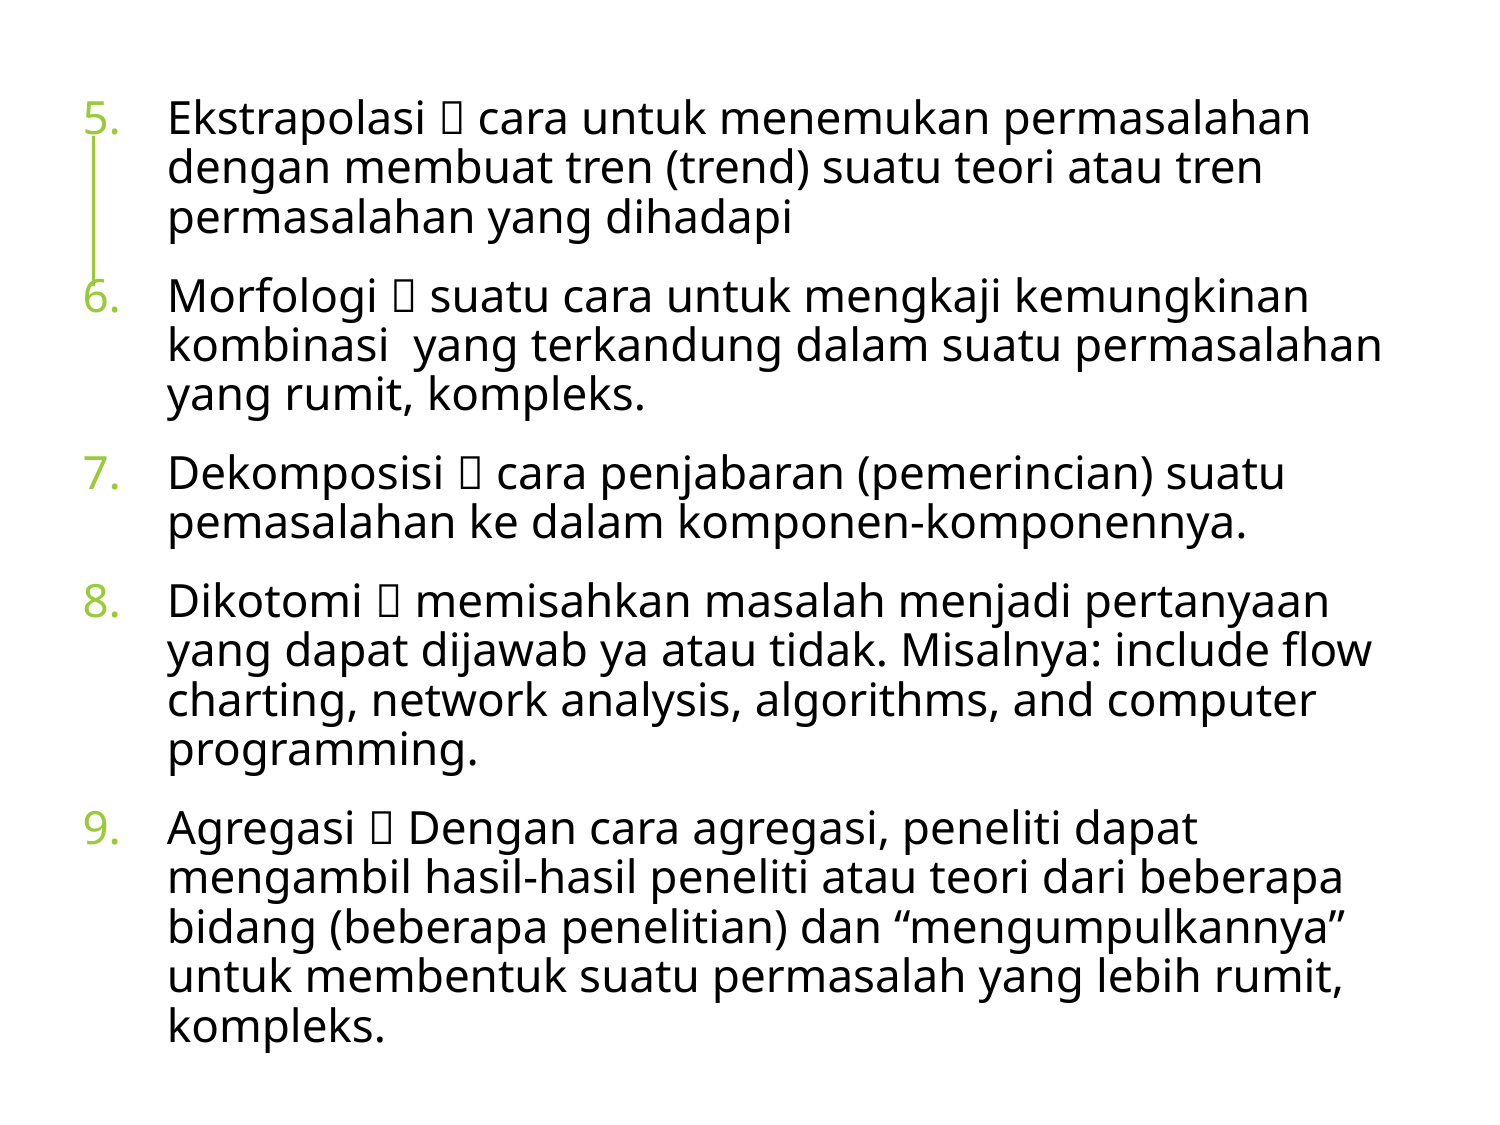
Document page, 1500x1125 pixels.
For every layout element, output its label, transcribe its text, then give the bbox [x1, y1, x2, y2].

list Ekstrapolasi  cara untuk menemukan permasalahan dengan membuat tren (trend) suatu teori atau tren permasalahan yang dihadapi Morfologi  suatu cara untuk mengkaji kemungkinan kombinasi yang terkandung dalam suatu permasalahan yang rumit, kompleks. Dekomposisi  cara penjabaran (pemerincian) suatu pemasalahan ke dalam komponen-komponennya. Dikotomi  memisahkan masalah menjadi pertanyaan yang dapat dijawab ya atau tidak. Misalnya: include flow charting, network analysis, algorithms, and computer programming. Agregasi  Dengan cara agregasi, peneliti dapat mengambil hasil-hasil peneliti atau teori dari beberapa bidang (beberapa penelitian) dan “mengumpulkannya” untuk membentuk suatu permasalah yang lebih rumit, kompleks. [75, 87, 1425, 1063]
